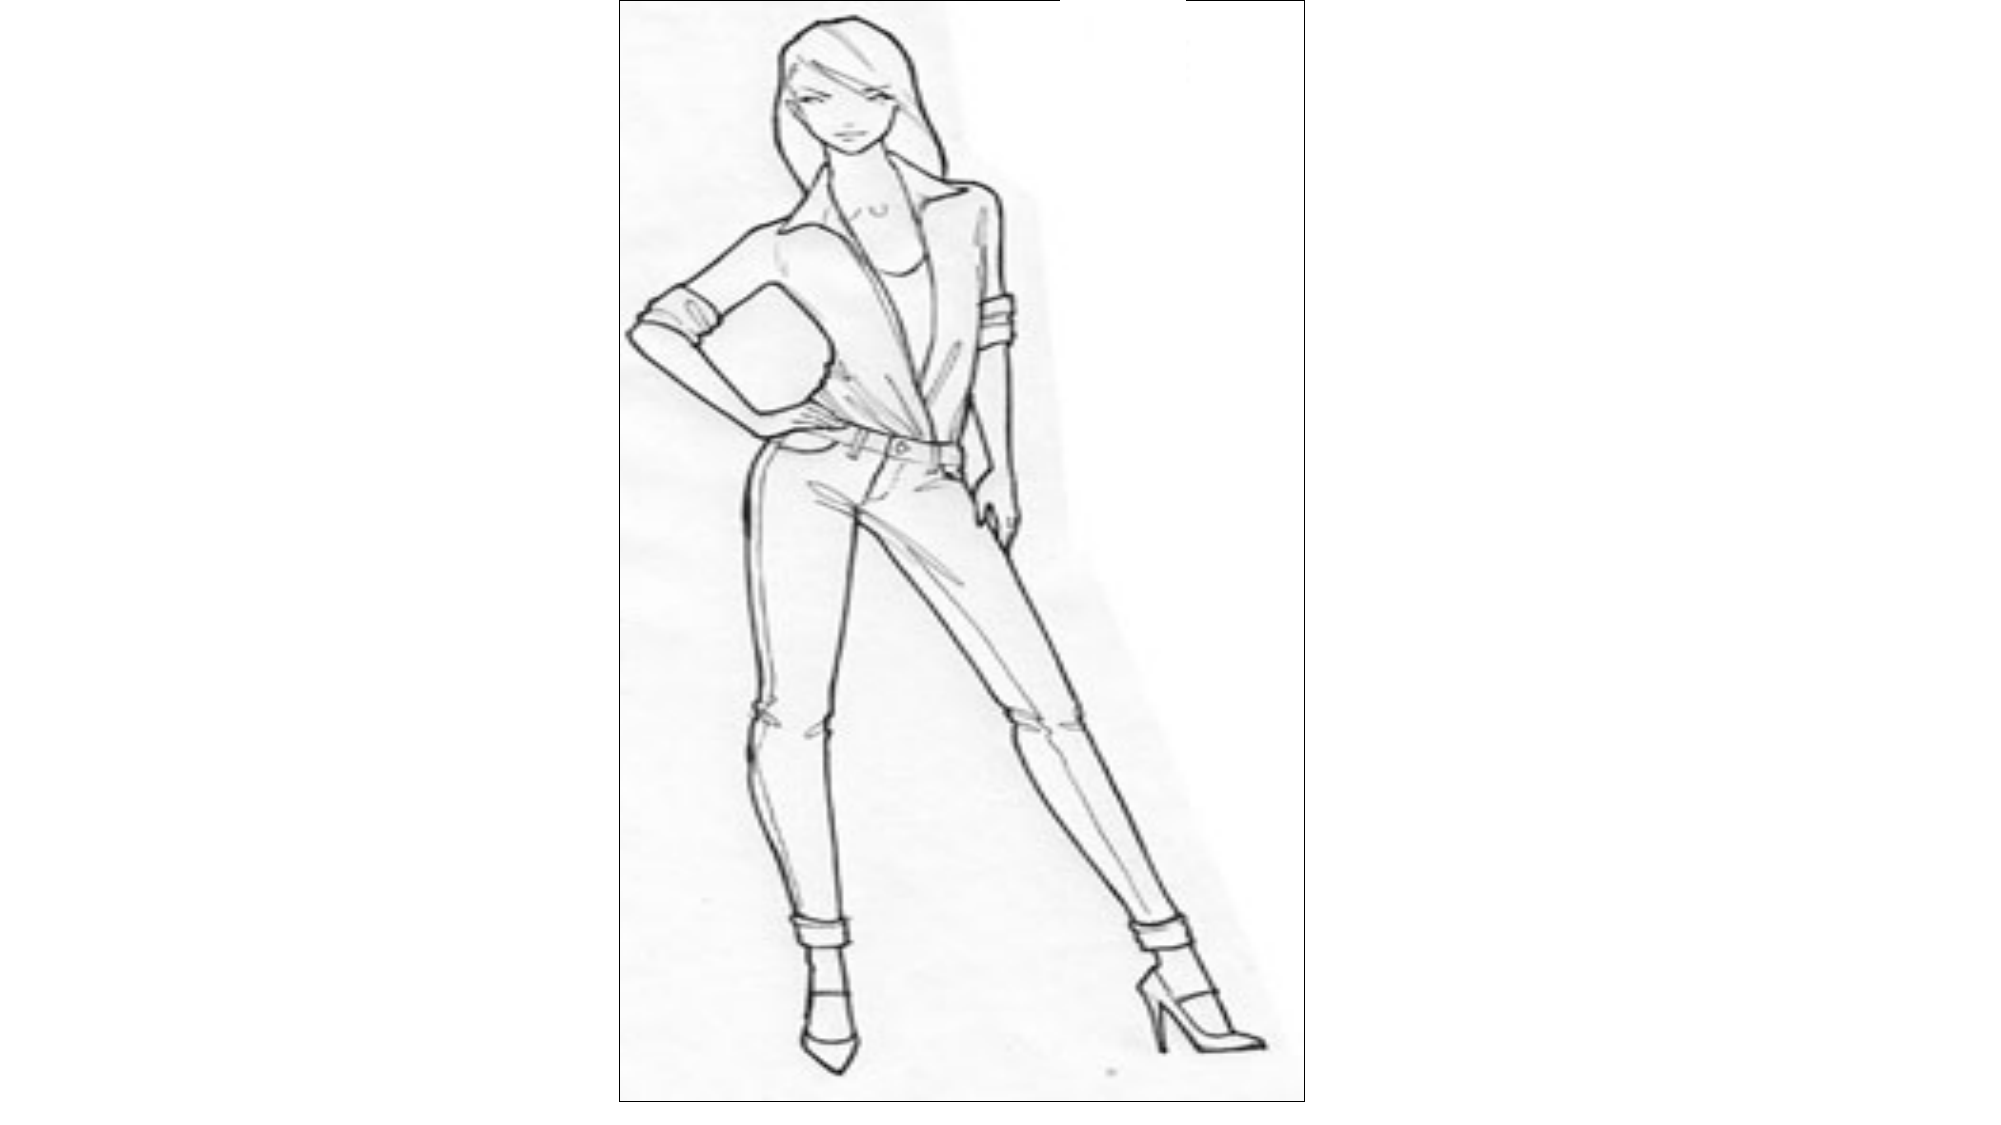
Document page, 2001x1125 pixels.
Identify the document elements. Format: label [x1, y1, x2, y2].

picture [619, 0, 1305, 1102]
